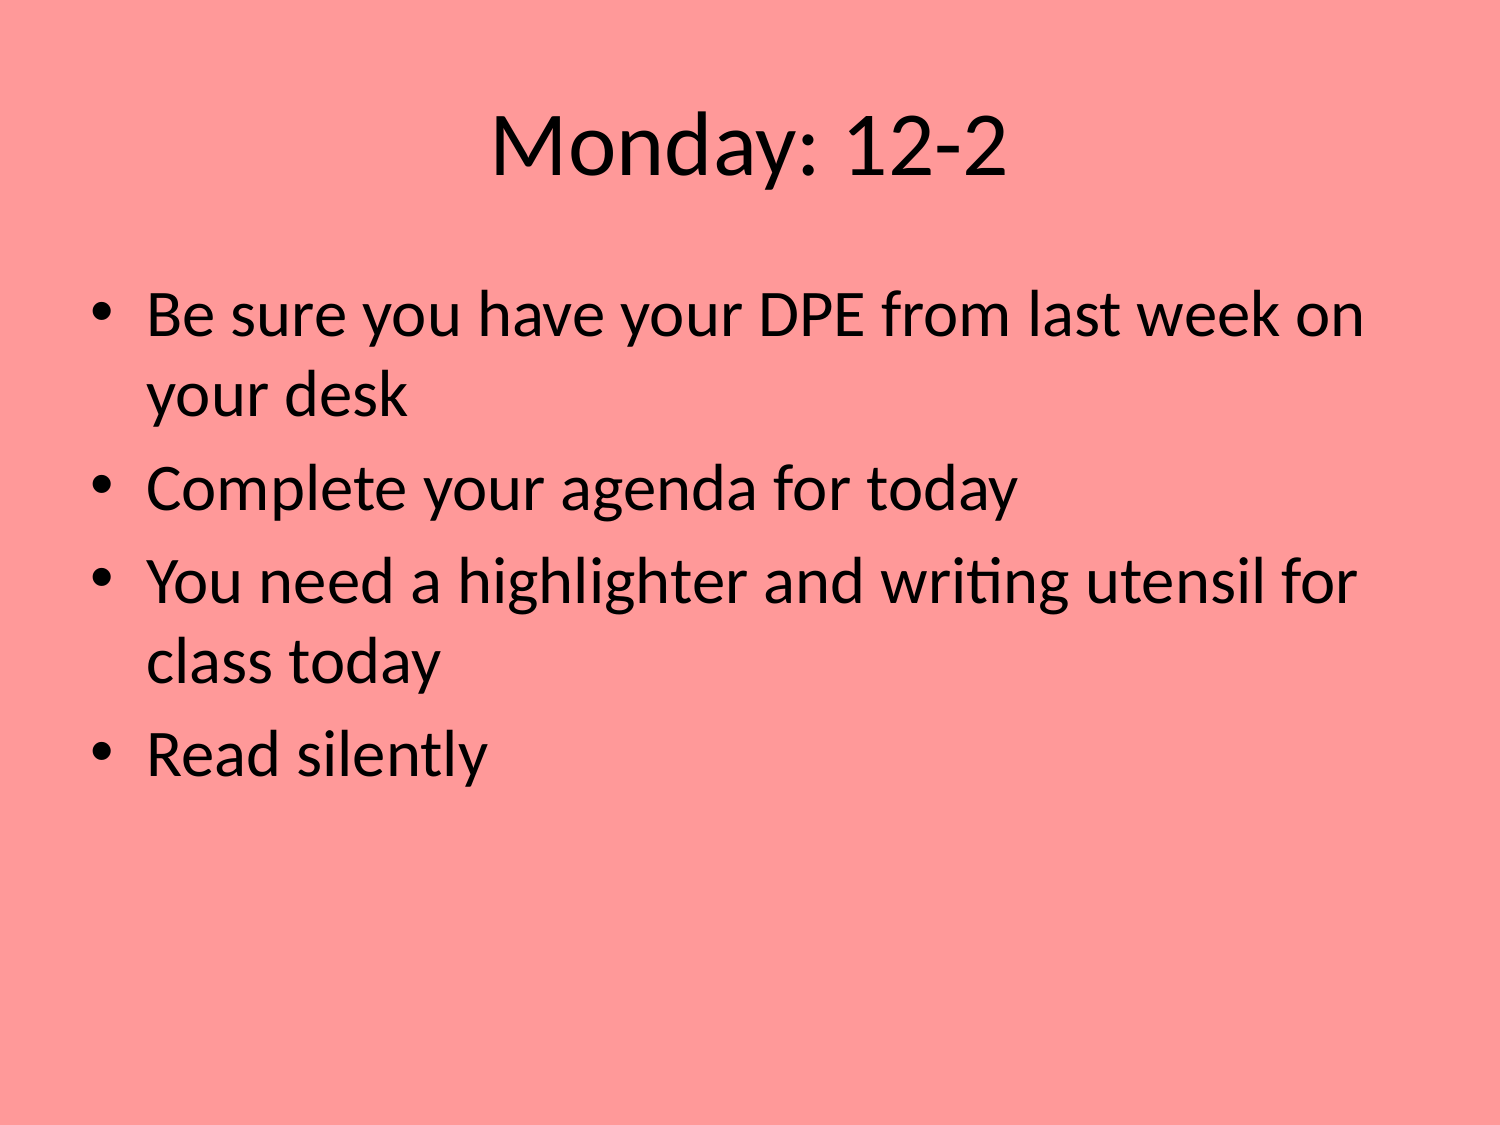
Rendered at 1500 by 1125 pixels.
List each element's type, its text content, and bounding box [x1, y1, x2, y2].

title Monday: 12-2 [75, 45, 1425, 233]
list Be sure you have your DPE from last week on your desk Complete your agenda for today You need a highlighter and writing utensil for class today Read silently [75, 262, 1425, 1005]
